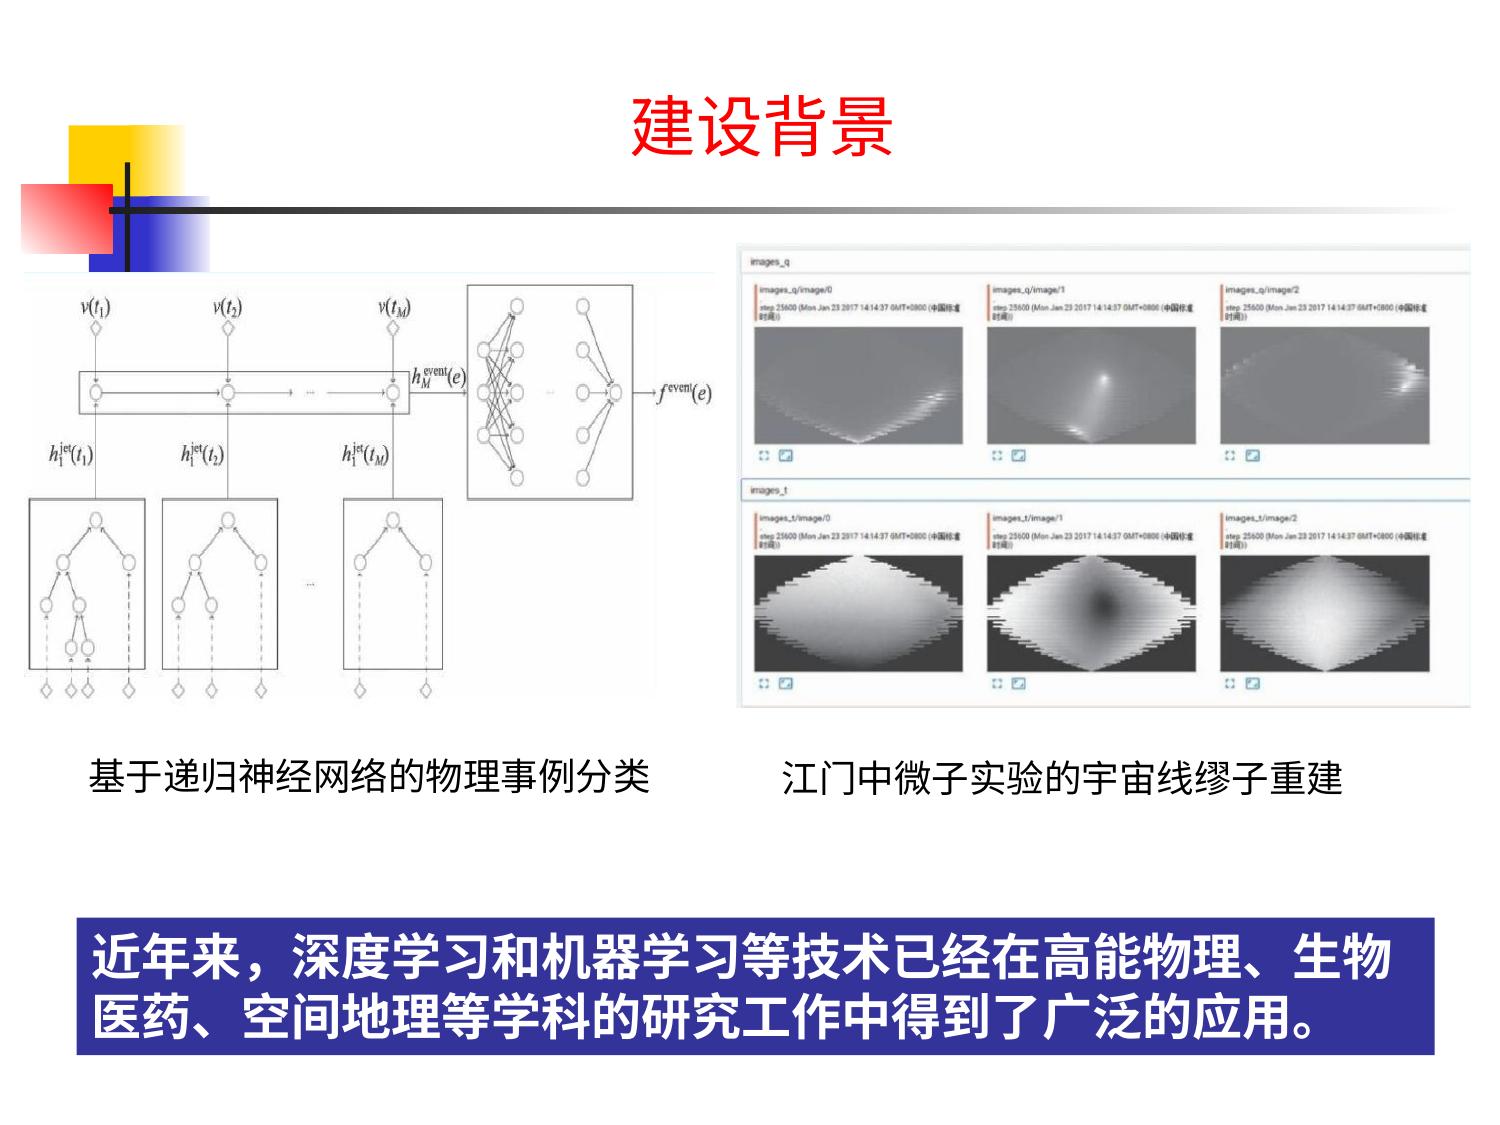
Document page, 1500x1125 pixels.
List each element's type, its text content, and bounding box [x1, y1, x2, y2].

text_box 基于递归神经网络的物理事例分类 [73, 745, 666, 806]
picture [736, 243, 1471, 708]
picture [24, 272, 715, 708]
list 近年来，深度学习和机器学习等技术已经在高能物理、生物医药、空间地理等学科的研究工作中得到了广泛的应用。 [76, 917, 1435, 1056]
title 建设背景 [123, 34, 1403, 173]
text_box 江门中微子实验的宇宙线缪子重建 [766, 748, 1360, 808]
